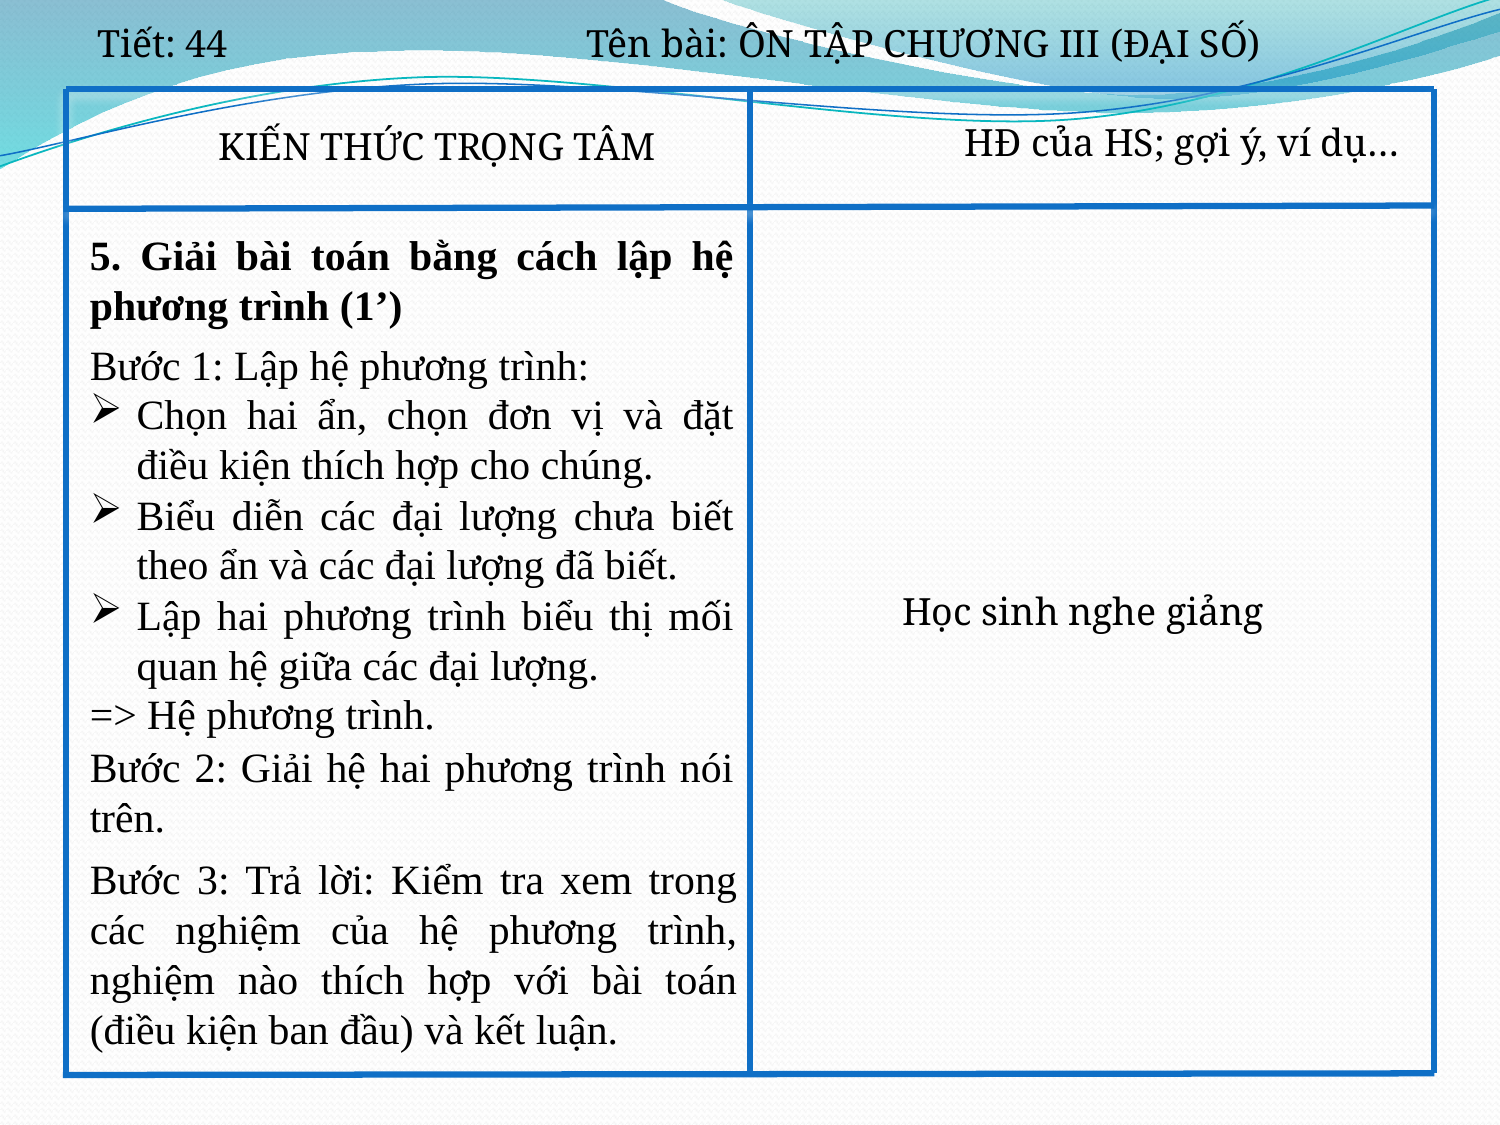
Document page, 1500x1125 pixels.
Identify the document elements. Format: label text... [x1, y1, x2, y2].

text_box Tiết: 44 [82, 12, 306, 73]
text_box Tên bài: ÔN TẬP CHƯƠNG III (ĐẠI SỐ) [572, 12, 1397, 73]
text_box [62, 88, 1435, 1076]
